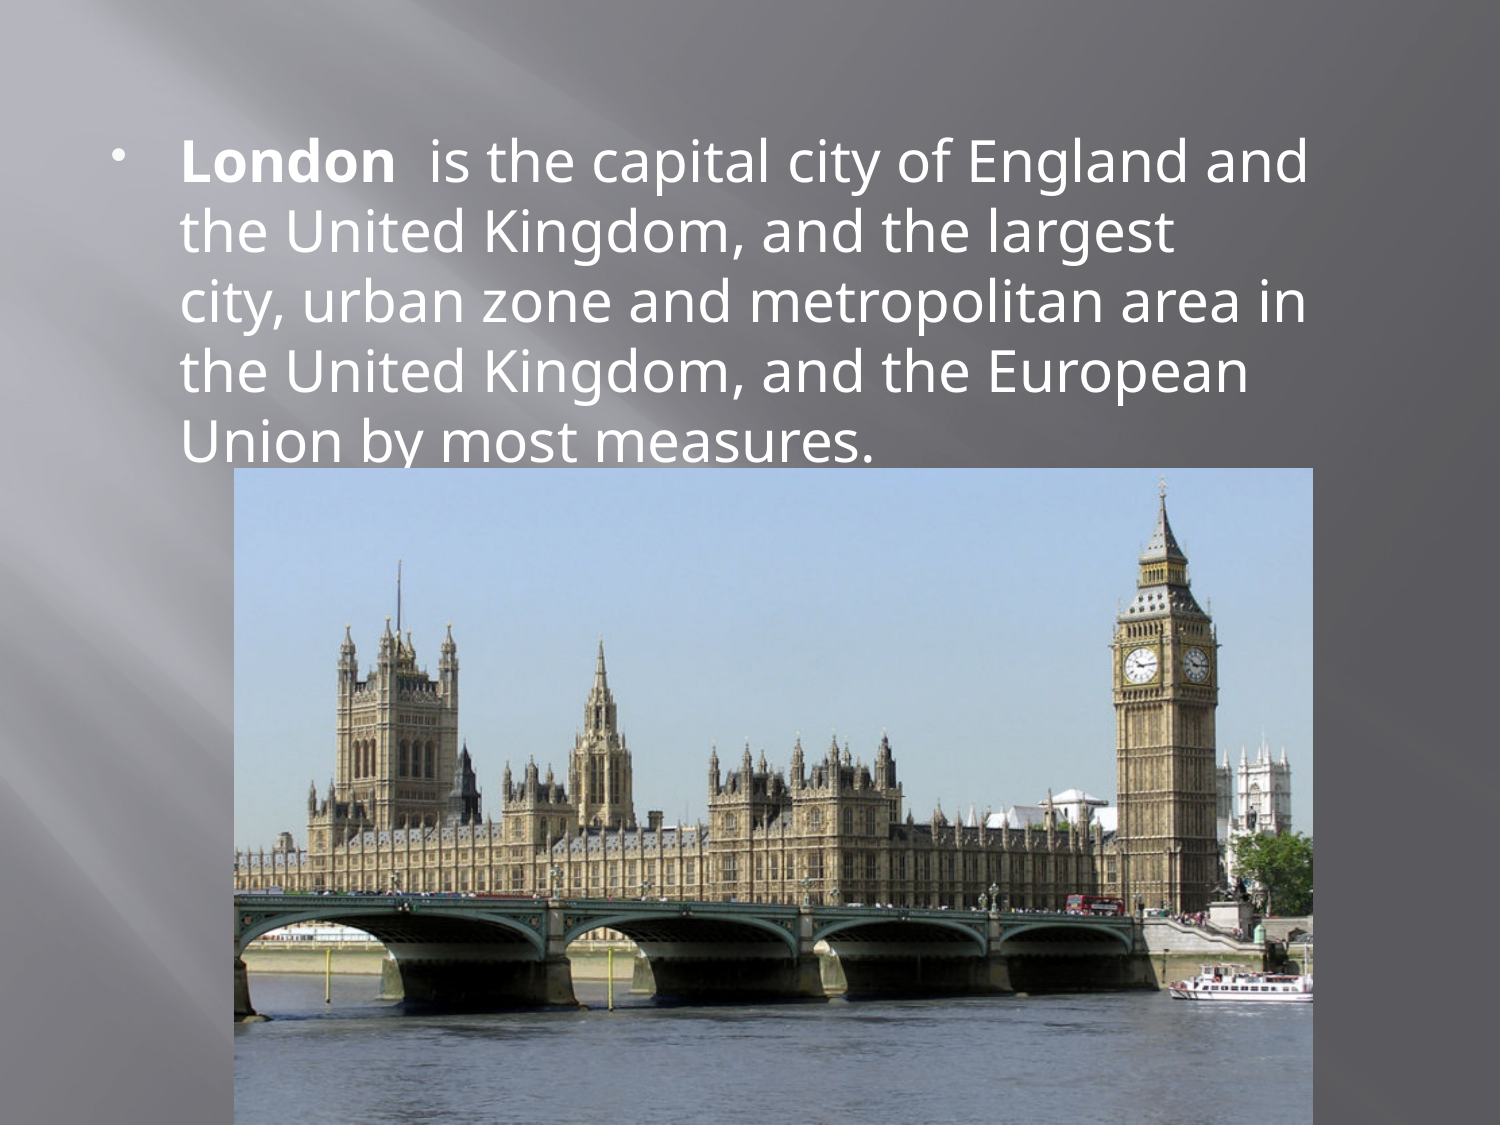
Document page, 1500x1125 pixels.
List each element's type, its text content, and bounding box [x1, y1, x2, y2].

list London is the capital city of England and the United Kingdom, and the largest city, urban zone and metropolitan area in the United Kingdom, and the European Union by most measures. [75, 117, 1425, 645]
picture [234, 468, 1313, 1125]
